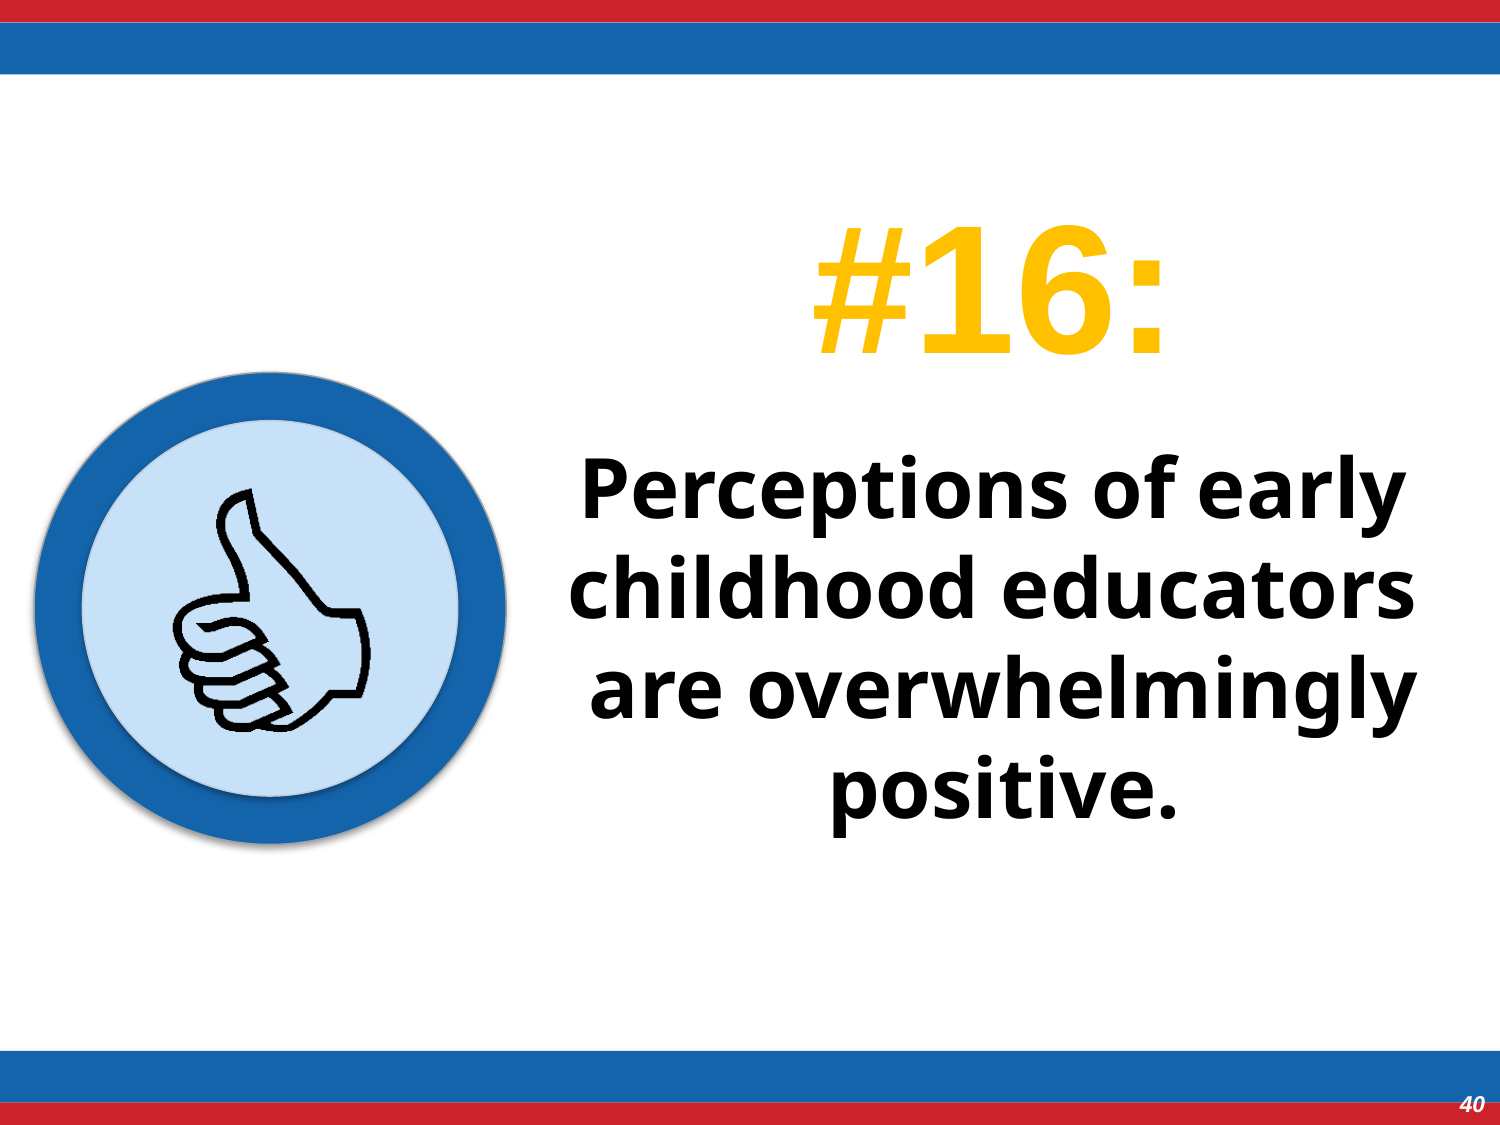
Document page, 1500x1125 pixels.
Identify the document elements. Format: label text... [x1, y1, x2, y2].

title Perceptions of early childhood educators are overwhelmingly positive. [525, 372, 1482, 898]
text_box #16: [788, 162, 1201, 398]
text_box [33, 372, 507, 845]
